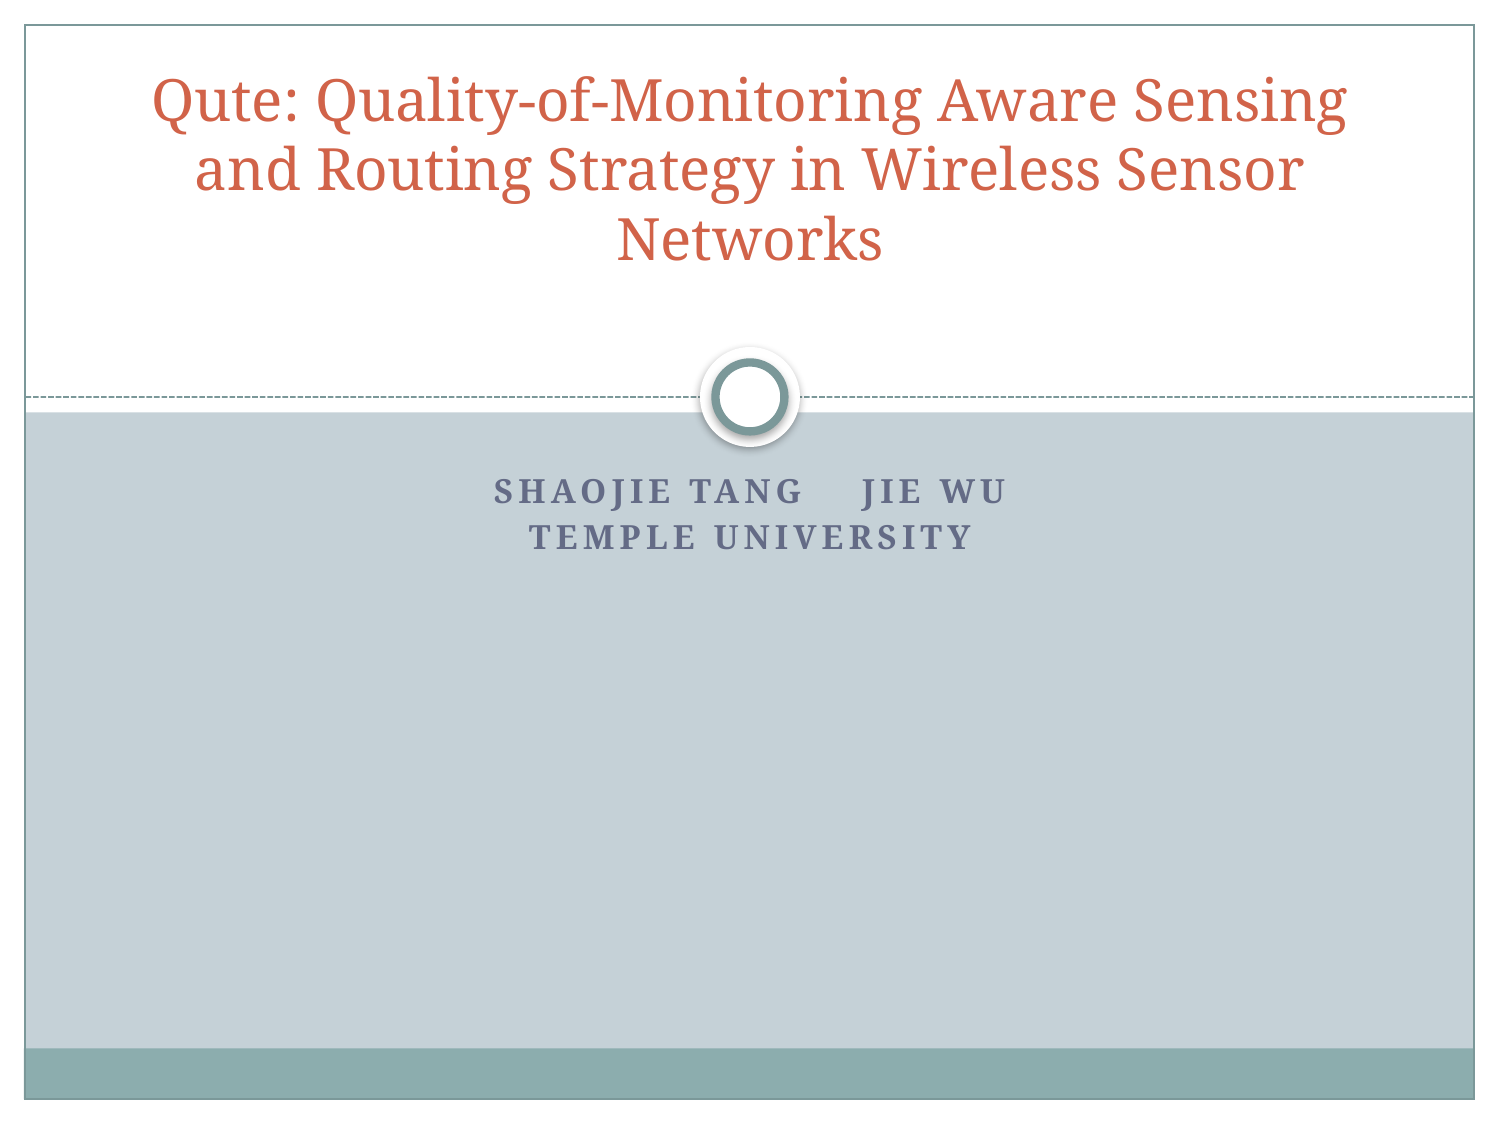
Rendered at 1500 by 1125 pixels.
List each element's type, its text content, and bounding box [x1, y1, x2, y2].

title Qute: Quality-of-Monitoring Aware Sensing and Routing Strategy in Wireless Sensor Networks [112, 62, 1388, 350]
subtitle Shaojie Tang Jie WU Temple University [225, 462, 1275, 750]
